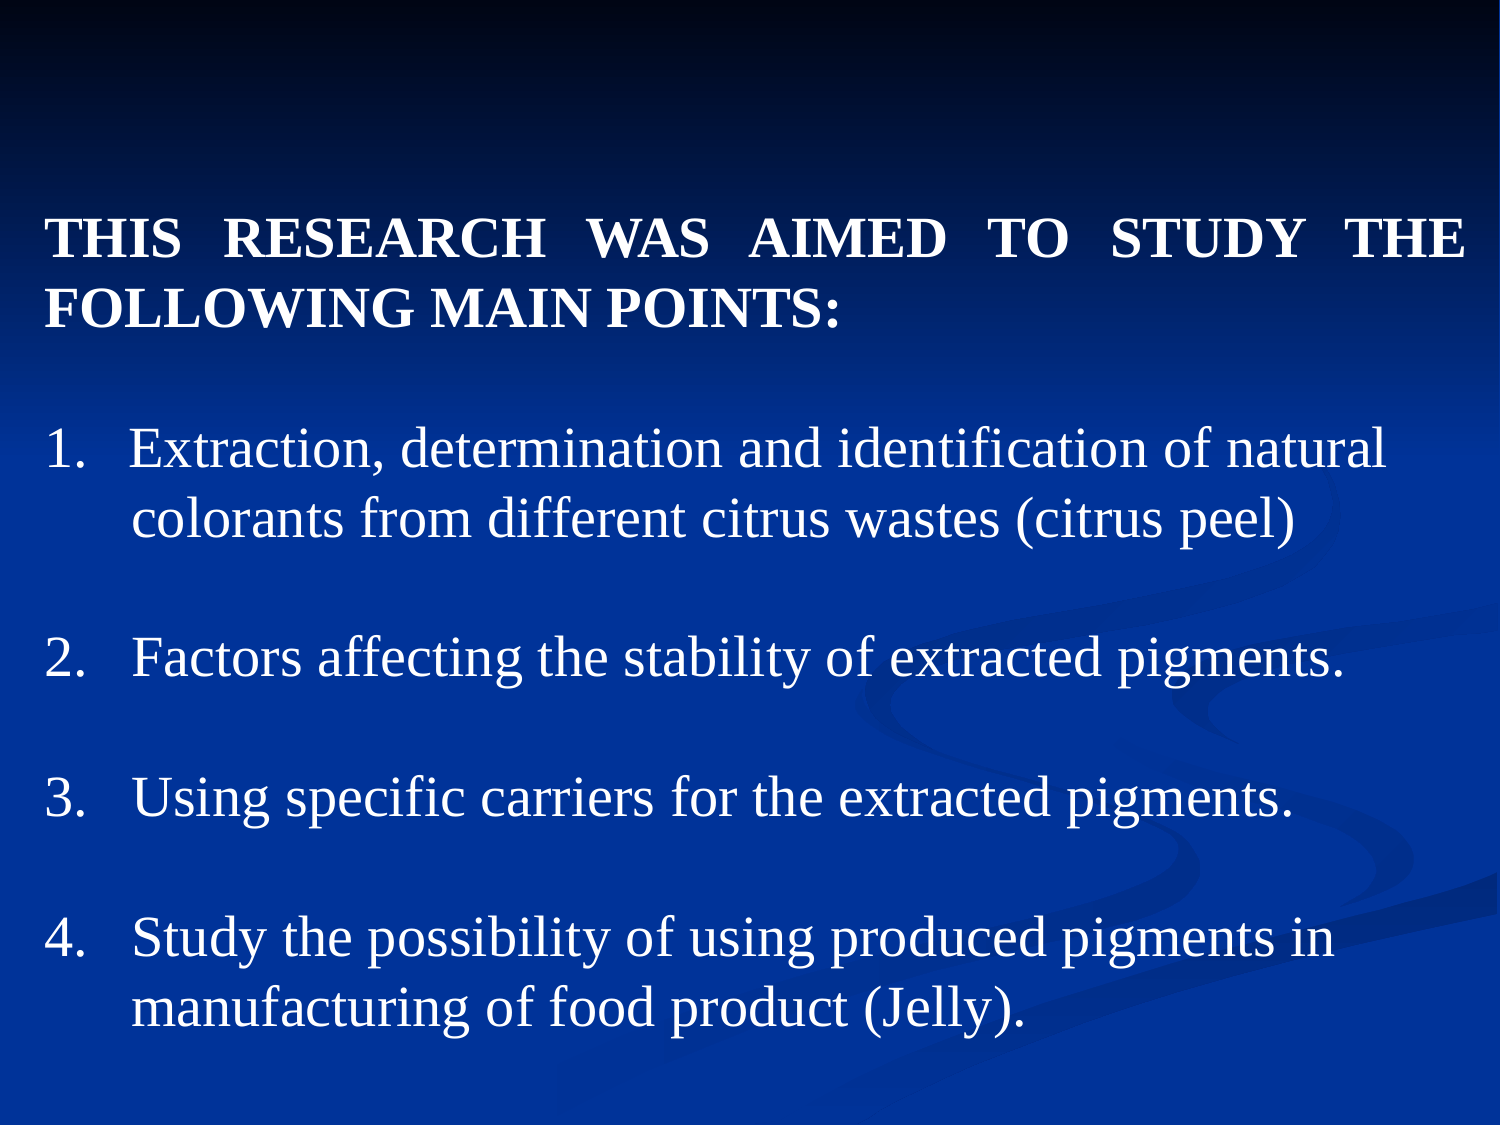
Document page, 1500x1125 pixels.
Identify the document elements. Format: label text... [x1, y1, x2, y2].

text_box THIS RESEARCH WAS AIMED TO STUDY THE FOLLOWING MAIN POINTS: Extraction, determination and identification of natural colorants from different citrus wastes (citrus peel) 2. Factors affecting the stability of extracted pigments. 3. Using specific carriers for the extracted pigments. 4. Study the possibility of using produced pigments in manufacturing of food product (Jelly). [29, 191, 1483, 1046]
